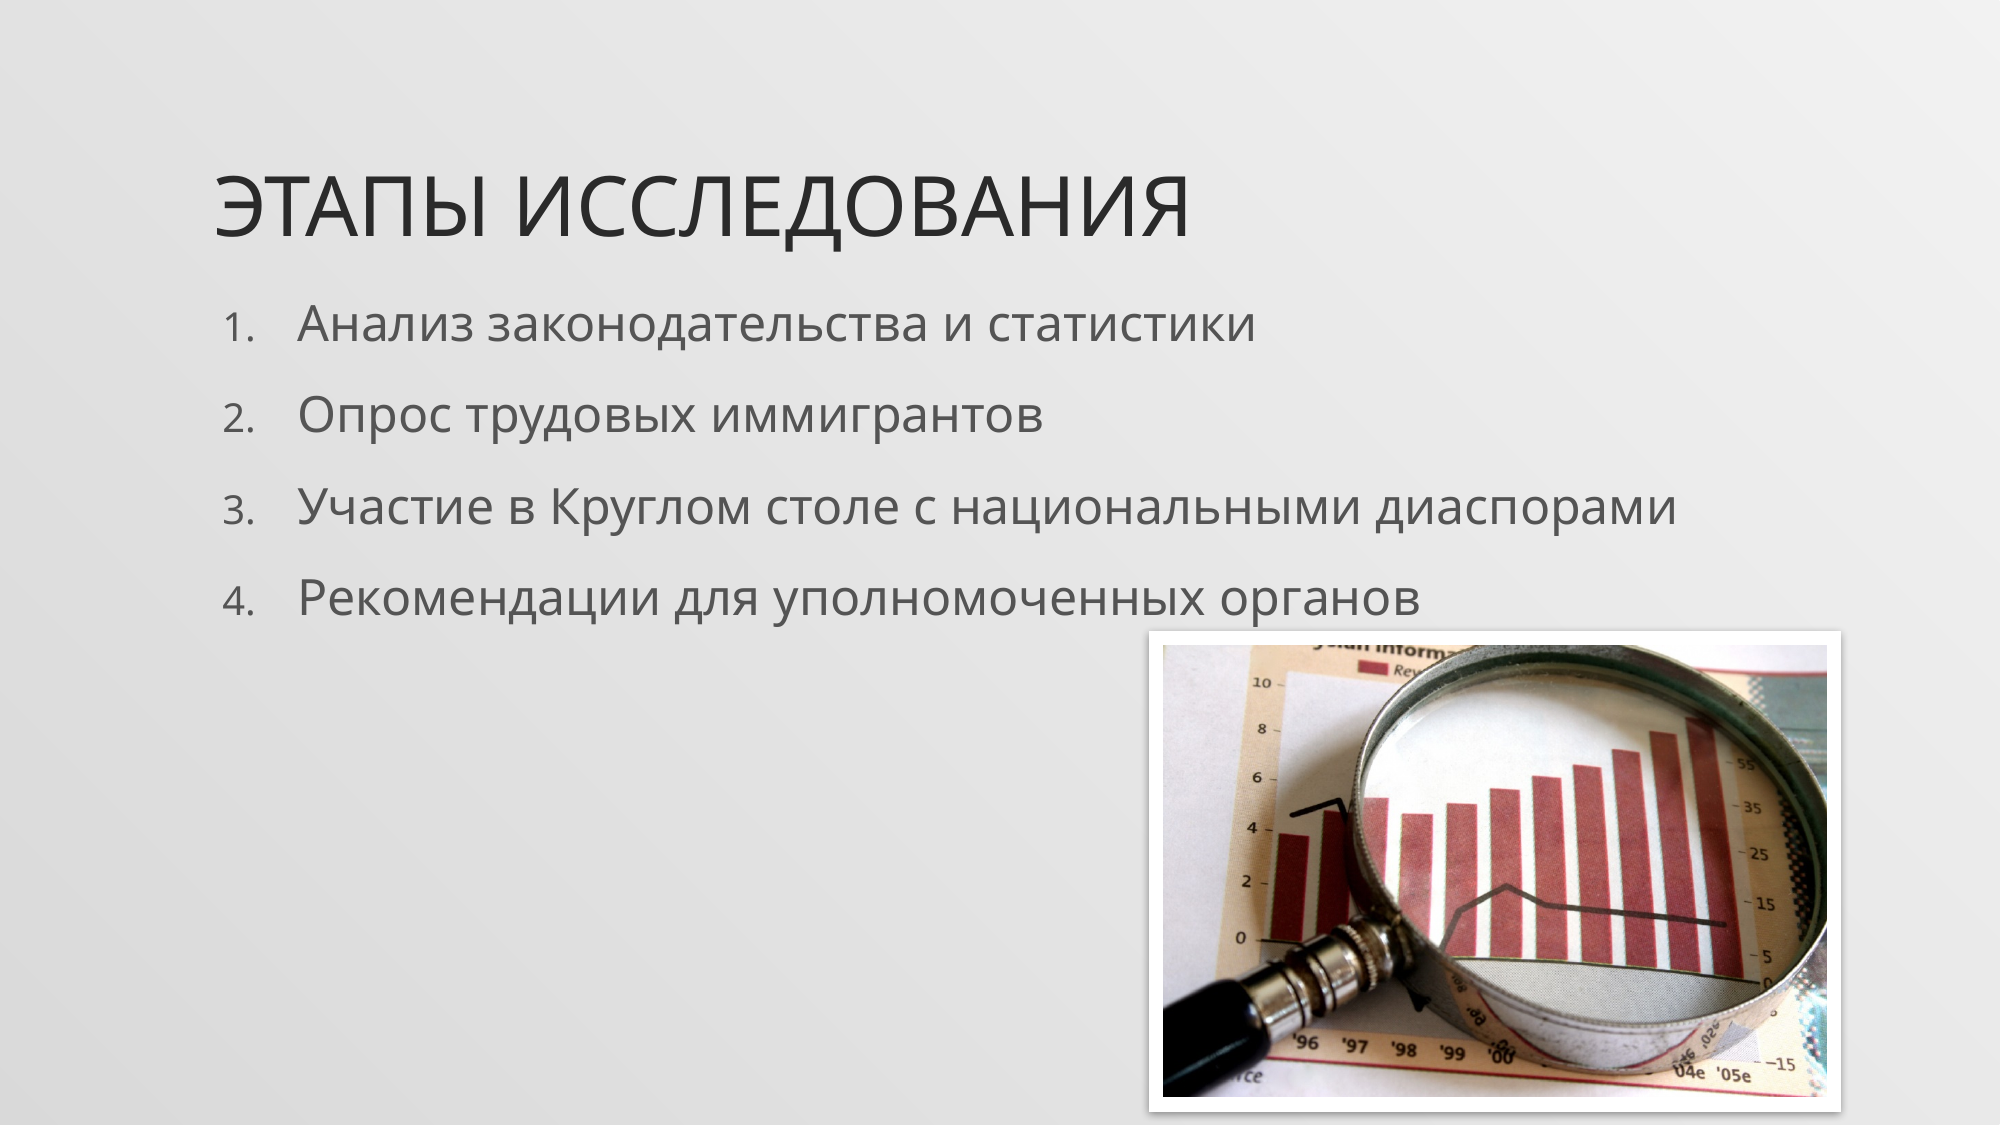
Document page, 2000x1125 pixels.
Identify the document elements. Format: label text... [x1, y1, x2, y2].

title Этапы исследования [199, 45, 1800, 263]
list Анализ законодательства и статистики Опрос трудовых иммигрантов Участие в Круглом столе с национальными диаспорами Рекомендации для уполномоченных органов [199, 290, 1800, 1004]
picture [1162, 644, 1827, 1098]
